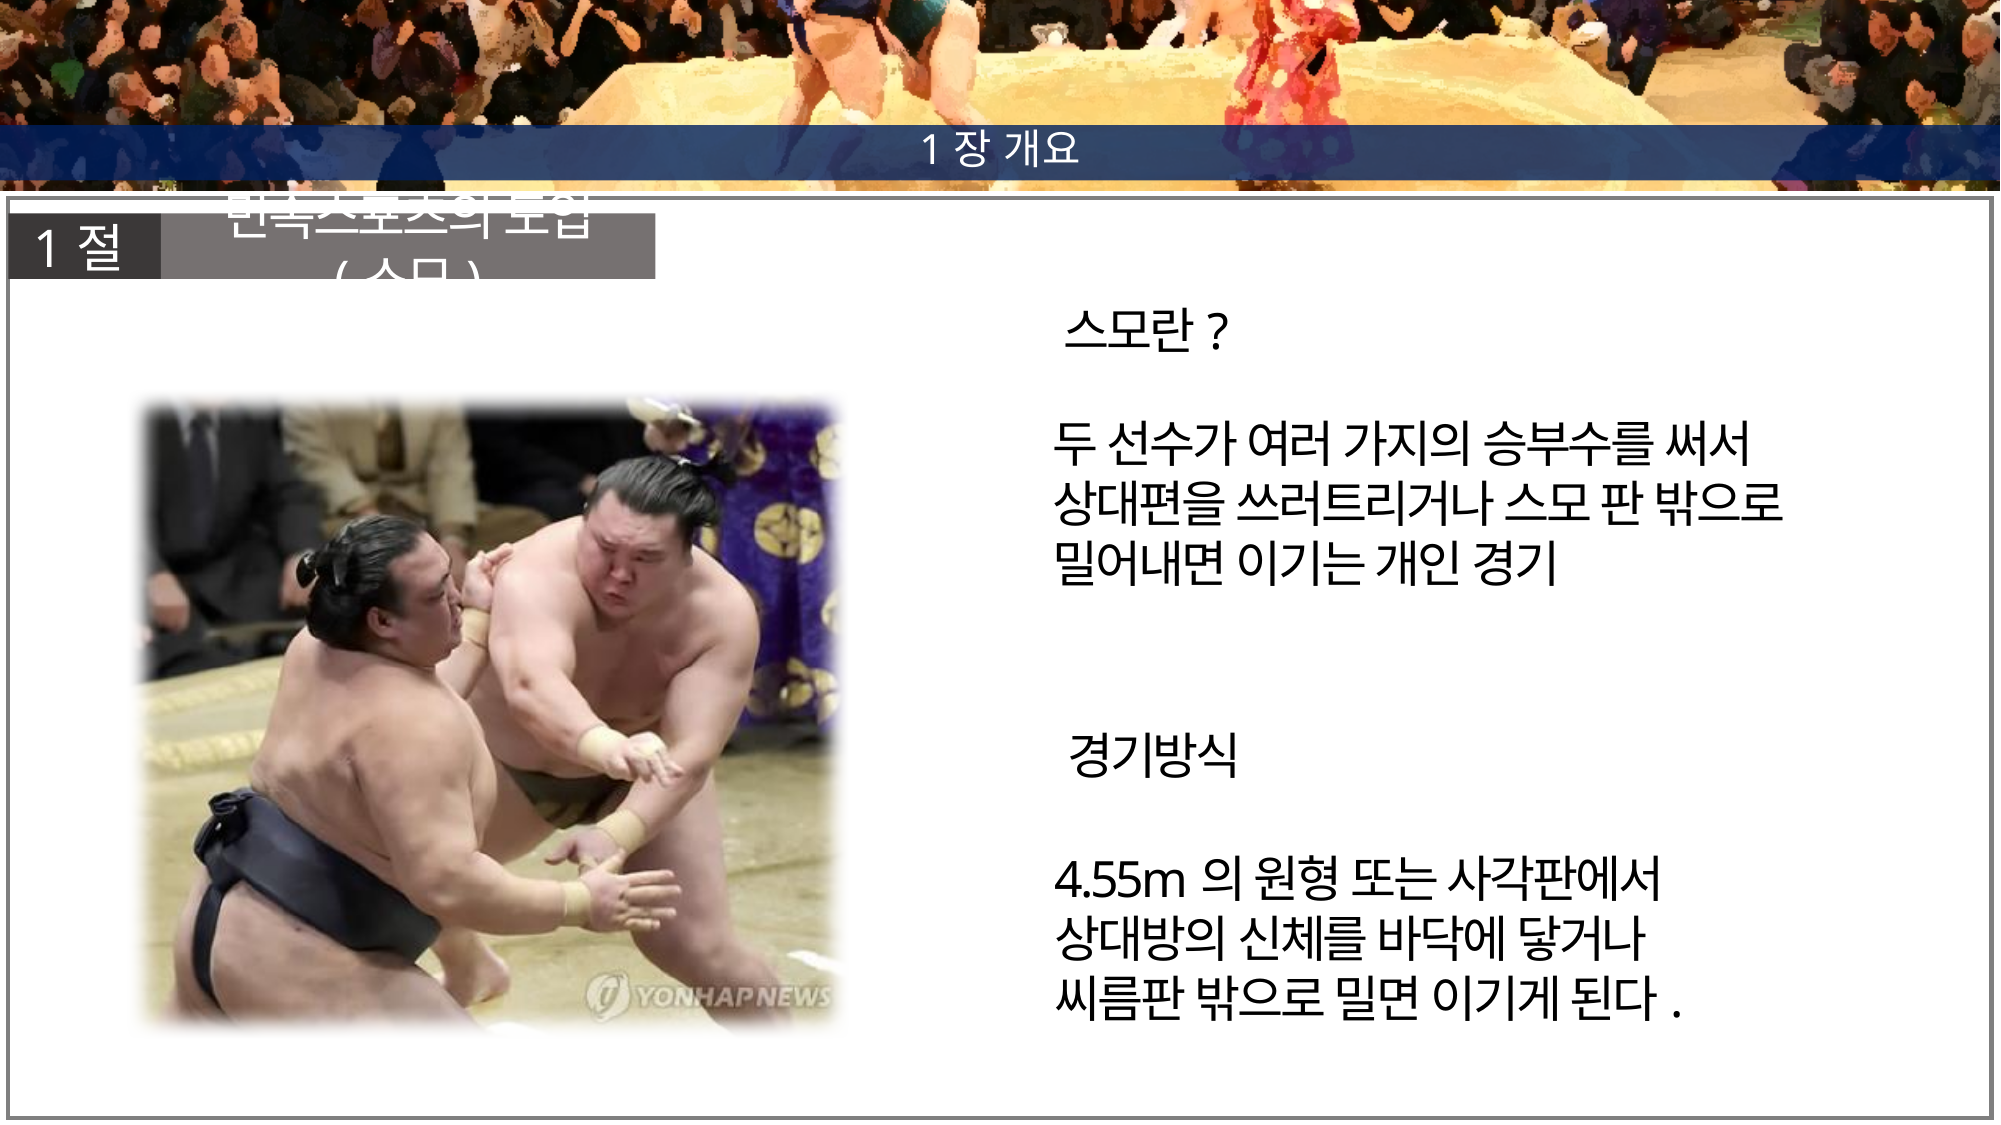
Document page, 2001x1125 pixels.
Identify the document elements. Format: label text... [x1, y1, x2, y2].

picture [0, 0, 2000, 125]
text_box 스모란? [1049, 292, 1547, 368]
text_box 두 선수가 여러 가지의 승부수를 써서 상대편을 쓰러트리거나 스모 판 밖으로 밀어내면 이기는 개인 경기 [1038, 404, 1877, 600]
text_box 경기방식 [1052, 717, 1904, 793]
text_box 1장 개요 [0, 125, 2000, 181]
text_box 4.55m의 원형 또는 사각판에서 상대방의 신체를 바닥에 닿거나 씨름판 밖으로 밀면 이기게 된다. [1040, 840, 1891, 1036]
picture [127, 389, 849, 1039]
picture [0, 181, 2000, 191]
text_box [8, 213, 656, 279]
